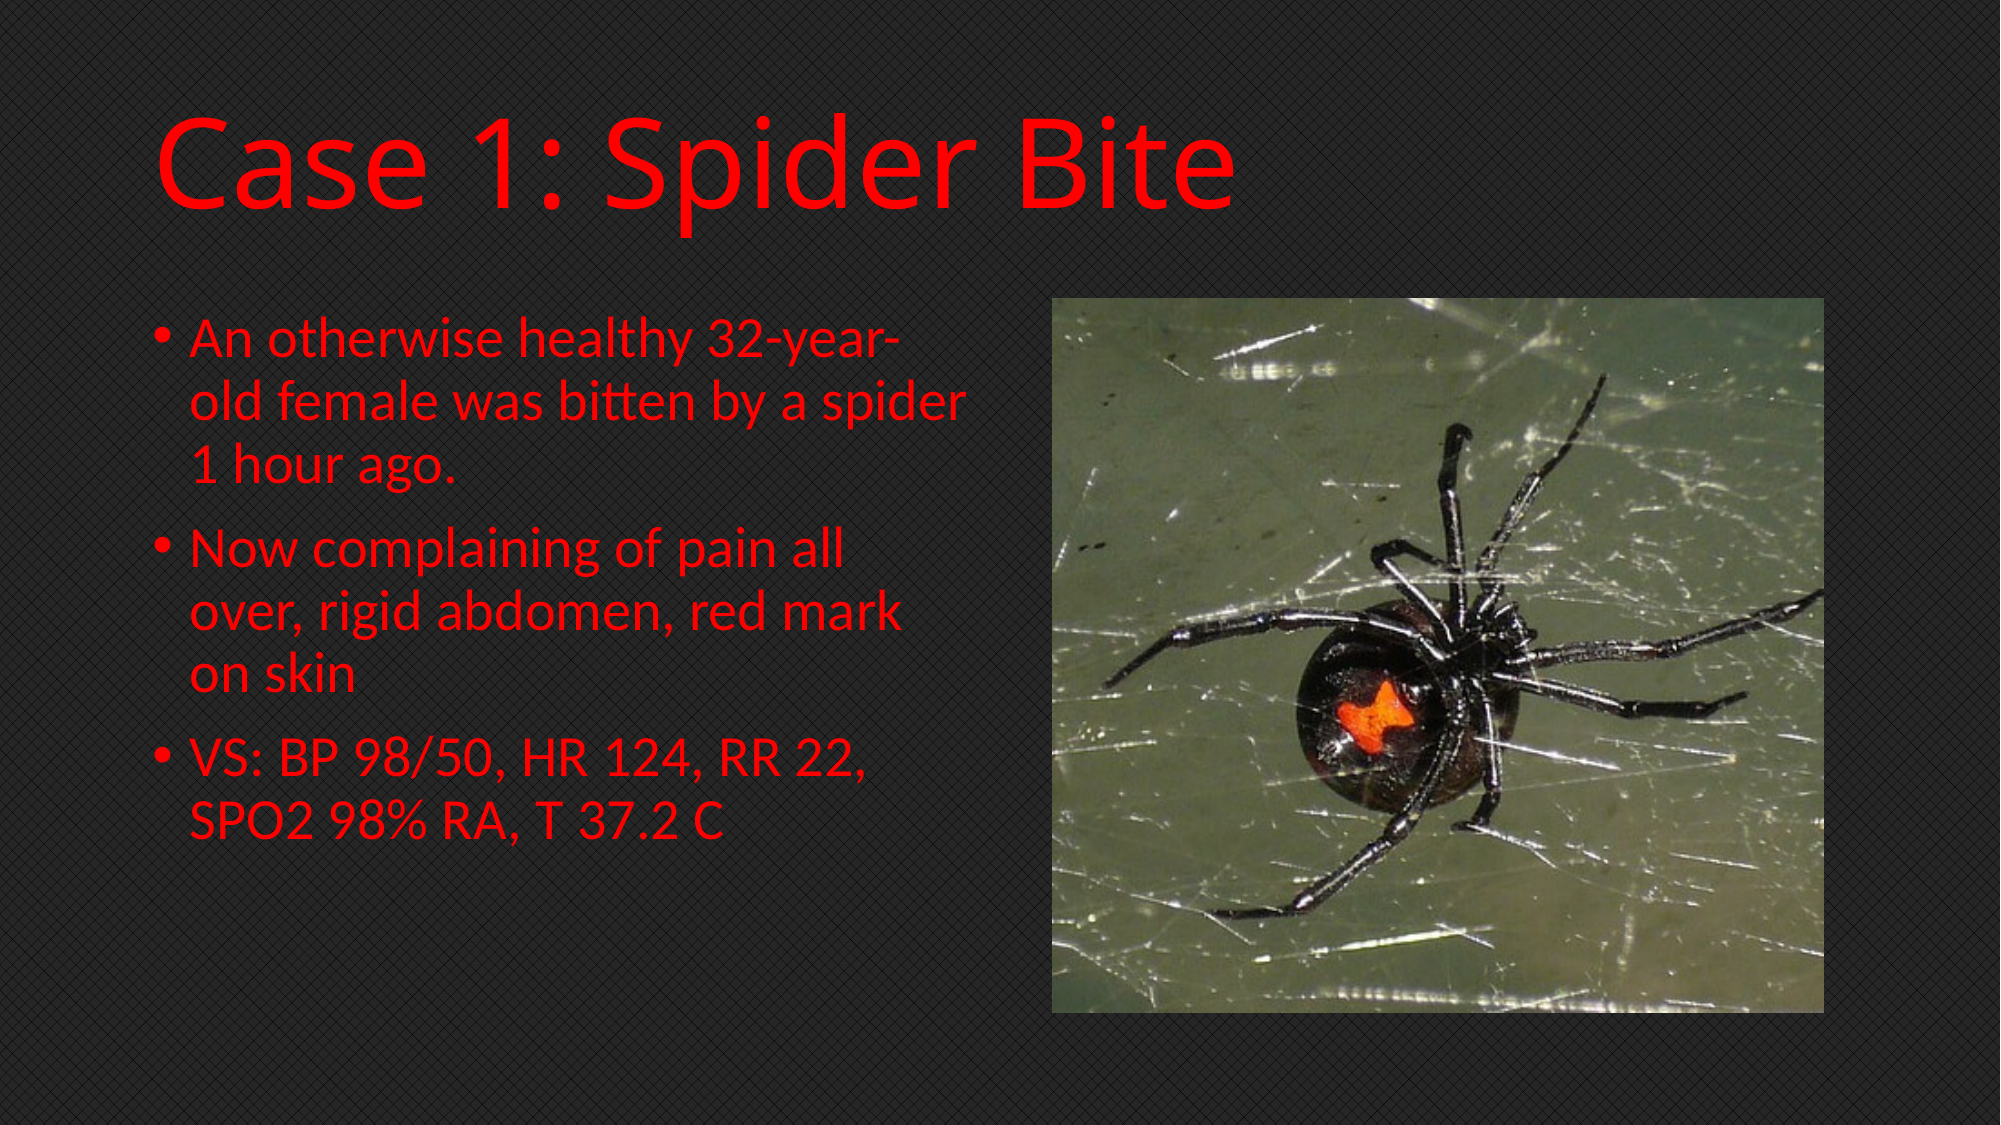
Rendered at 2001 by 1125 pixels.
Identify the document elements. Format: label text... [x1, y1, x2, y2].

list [1051, 299, 1824, 1013]
title Case 1: Spider Bite [137, 59, 1863, 278]
list An otherwise healthy 32-year-old female was bitten by a spider 1 hour ago. Now complaining of pain all over, rigid abdomen, red mark on skin VS: BP 98/50, HR 124, RR 22, SPO2 98% RA, T 37.2 C [137, 299, 988, 1014]
